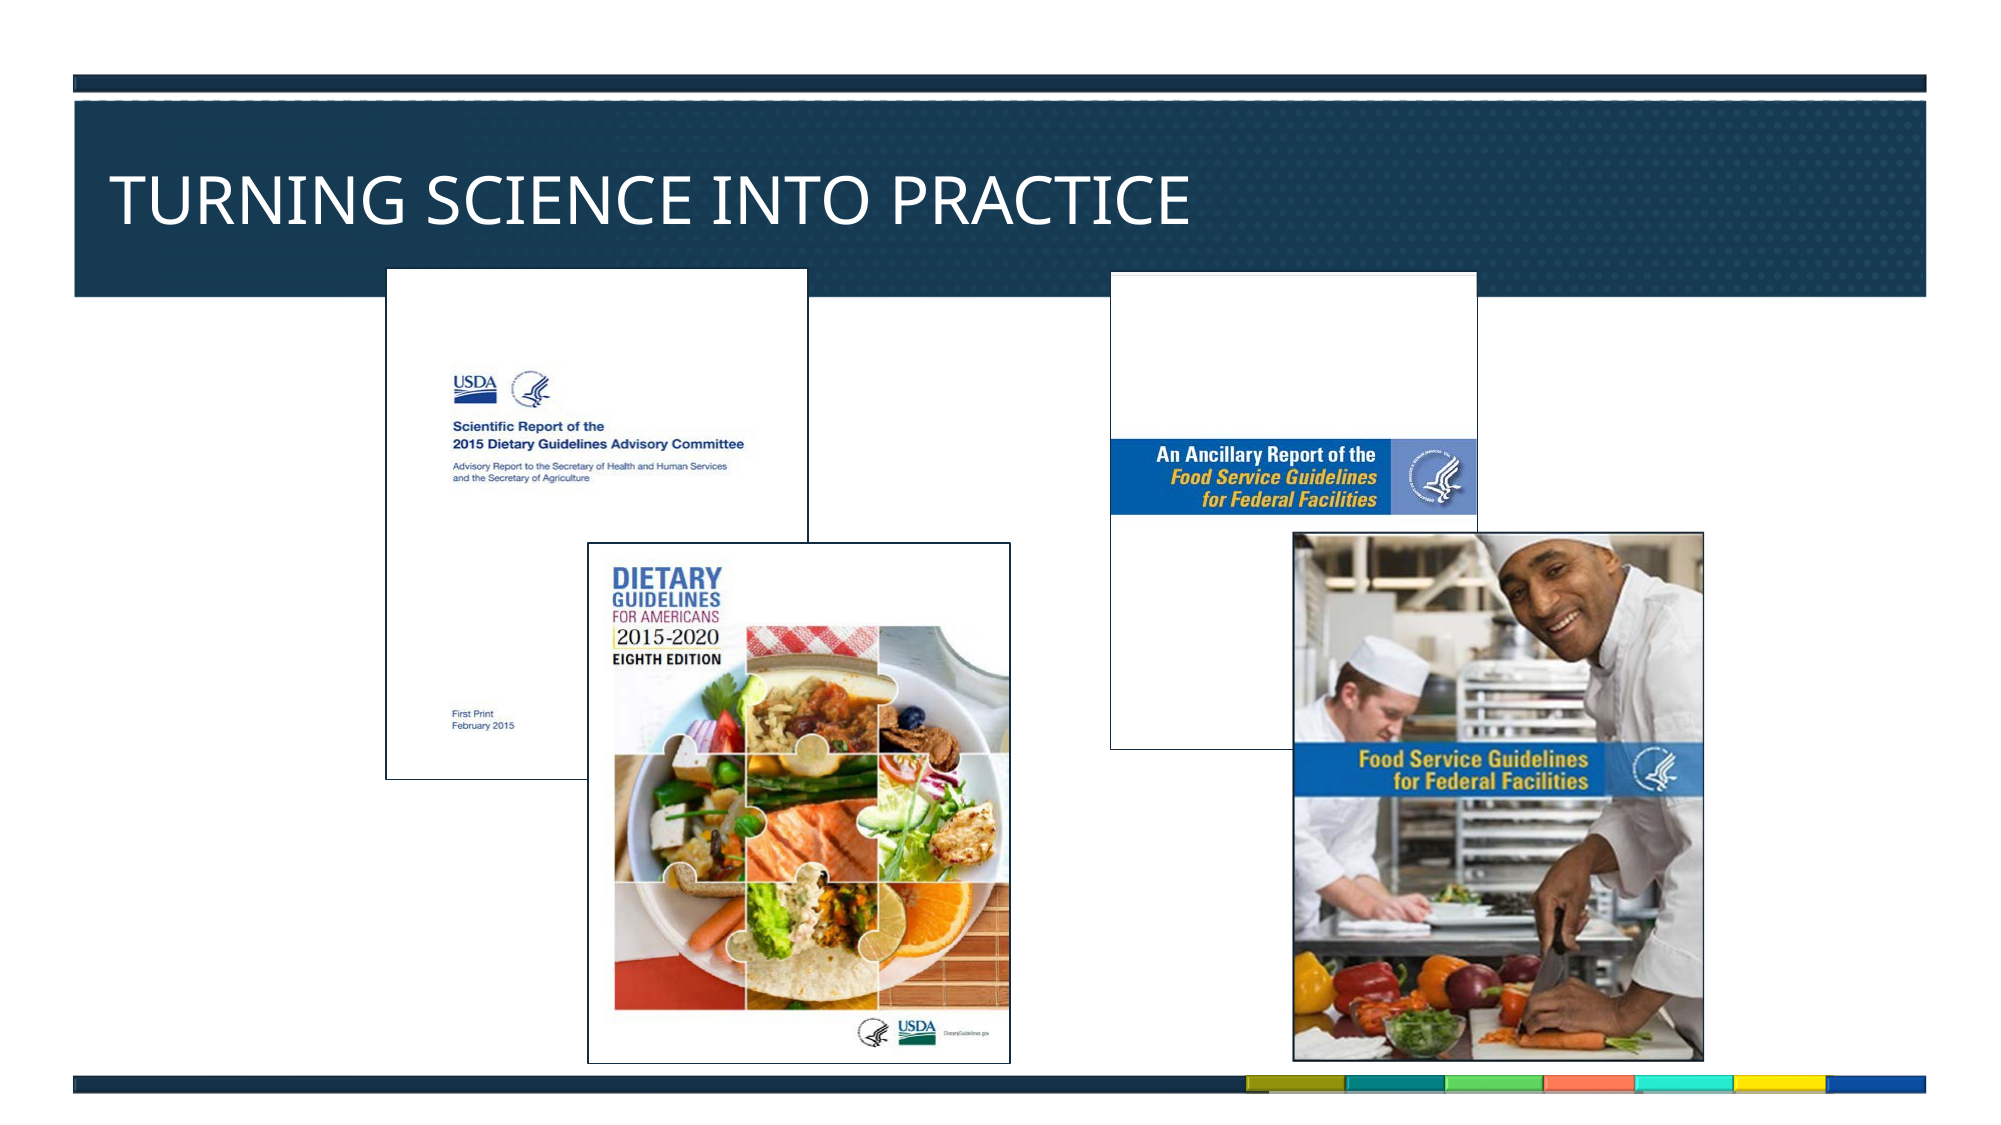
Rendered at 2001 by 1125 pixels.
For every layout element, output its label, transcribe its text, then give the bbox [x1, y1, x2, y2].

title TURNING SCIENCE INTO PRACTICE [107, 155, 1230, 346]
text_box [588, 543, 1010, 1064]
picture [72, 1075, 1927, 1094]
text_box [1292, 531, 1705, 1062]
text_box [386, 268, 808, 780]
text_box [1110, 271, 1478, 750]
picture [56, 74, 1942, 317]
